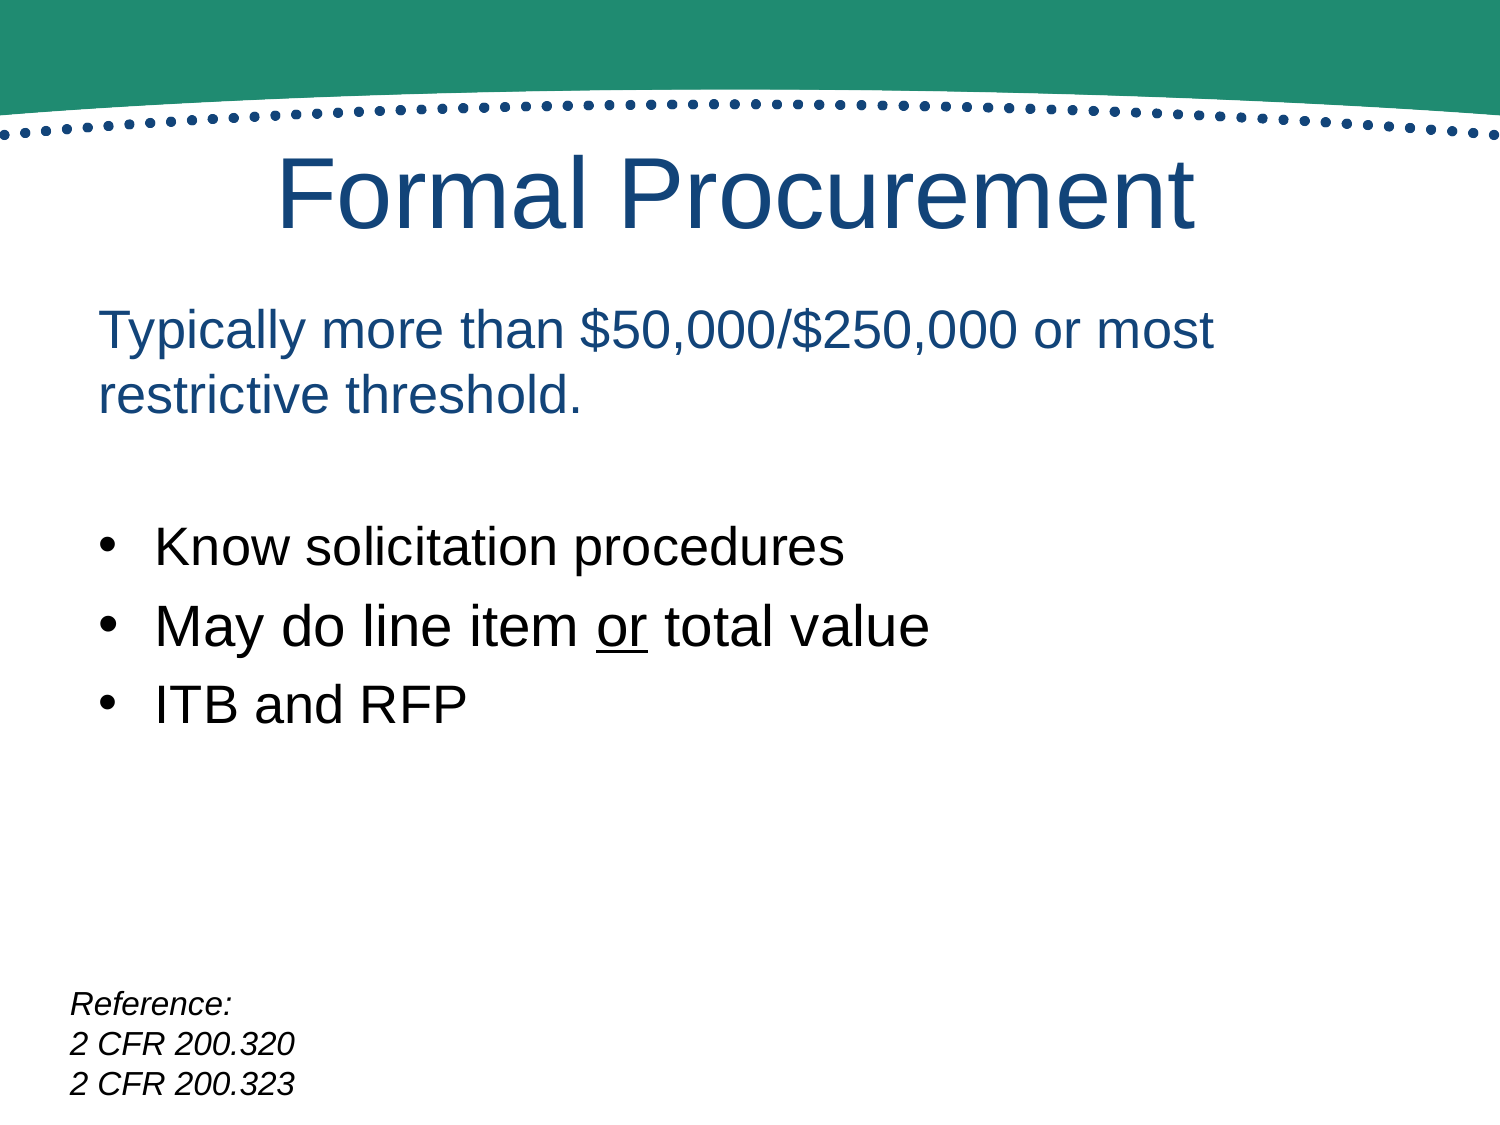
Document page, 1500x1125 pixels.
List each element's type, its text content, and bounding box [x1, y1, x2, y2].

picture [0, 0, 1500, 1125]
text_box Reference: 2 CFR 200.320 2 CFR 200.323 [55, 974, 692, 1110]
list Typically more than $50,000/$250,000 or most restrictive threshold. Know solicitation procedures May do line item or total value ITB and RFP [83, 287, 1462, 971]
title Formal Procurement [112, 118, 1388, 287]
